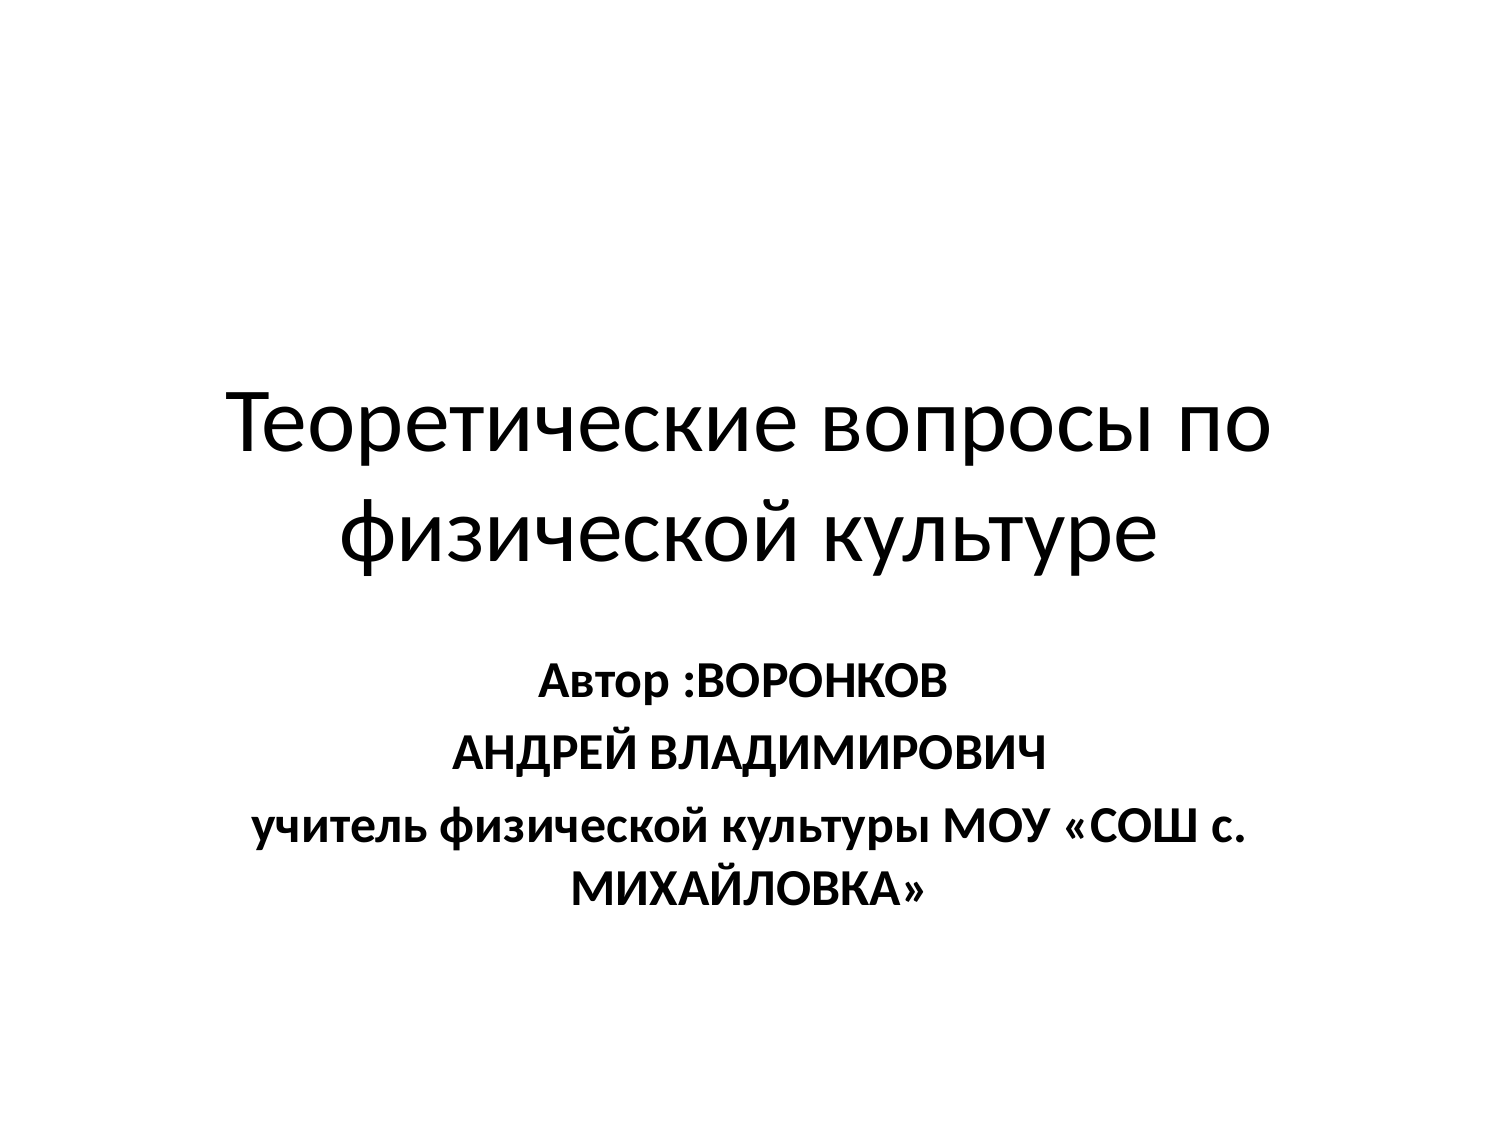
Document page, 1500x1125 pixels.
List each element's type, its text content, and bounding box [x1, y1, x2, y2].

title Теоретические вопросы по физической культуре [112, 349, 1388, 591]
subtitle Автор :ВОРОНКОВ АНДРЕЙ ВЛАДИМИРОВИЧ учитель физической культуры МОУ «СОШ с. МИХАЙЛОВКА» [225, 637, 1275, 925]
